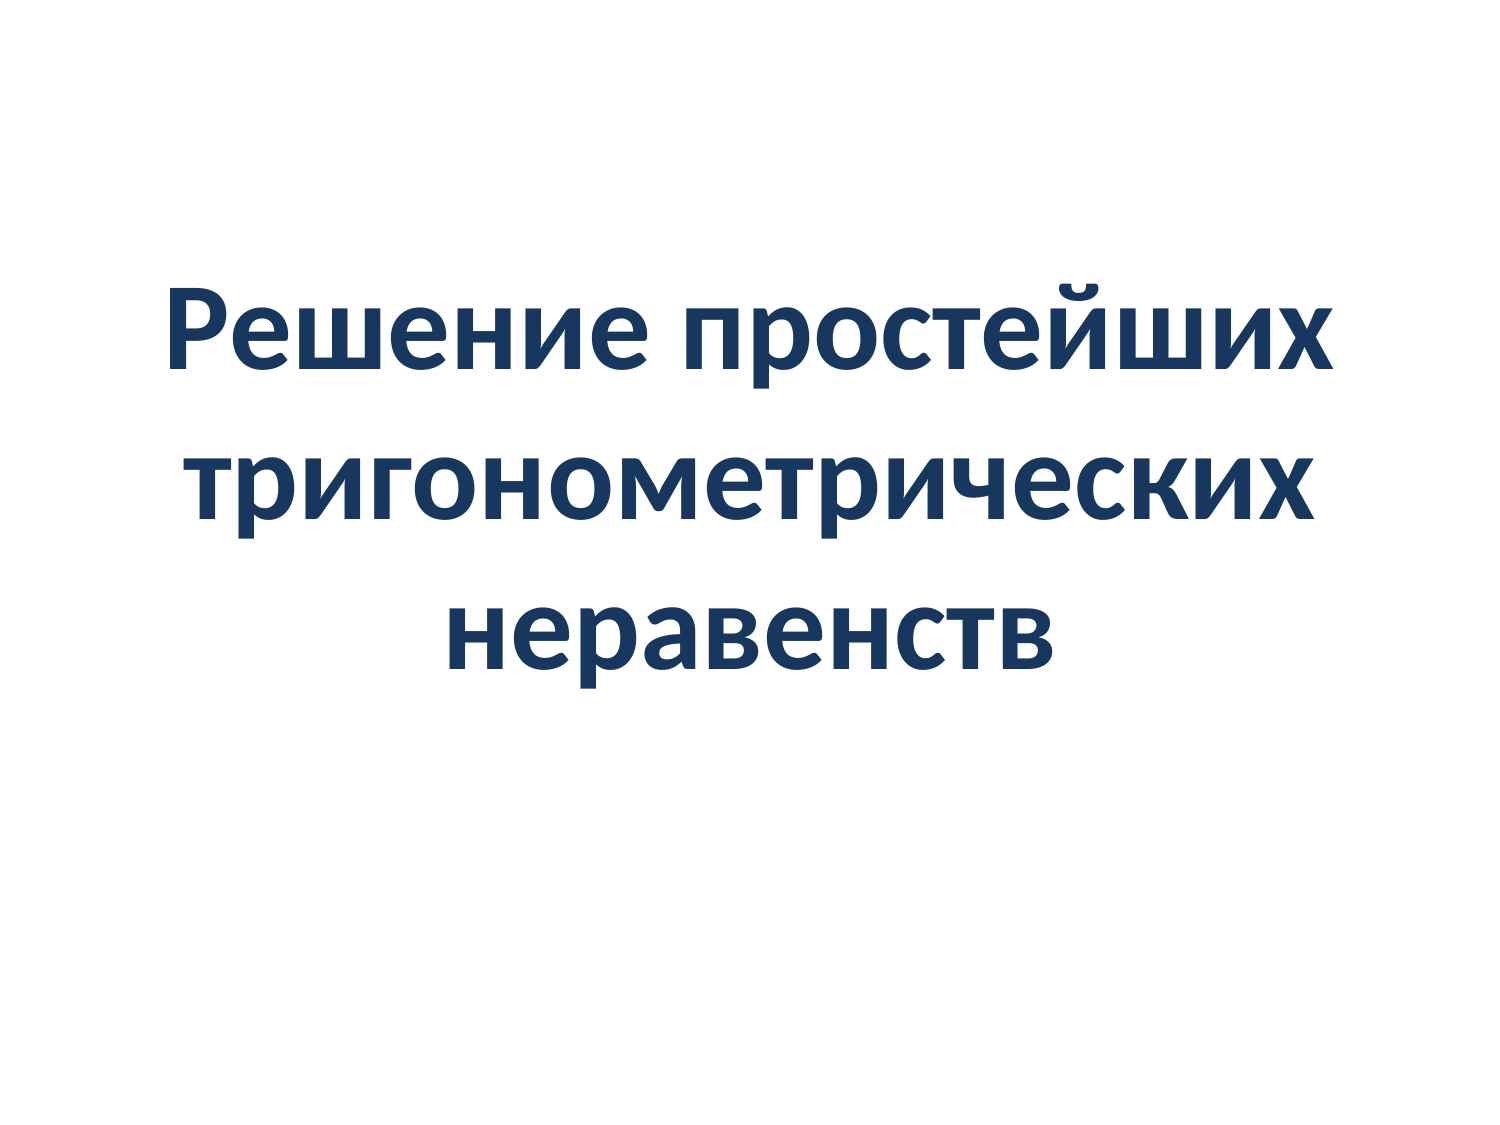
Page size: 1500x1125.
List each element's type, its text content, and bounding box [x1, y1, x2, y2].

title Решение простейших тригонометрических неравенств [112, 349, 1388, 591]
